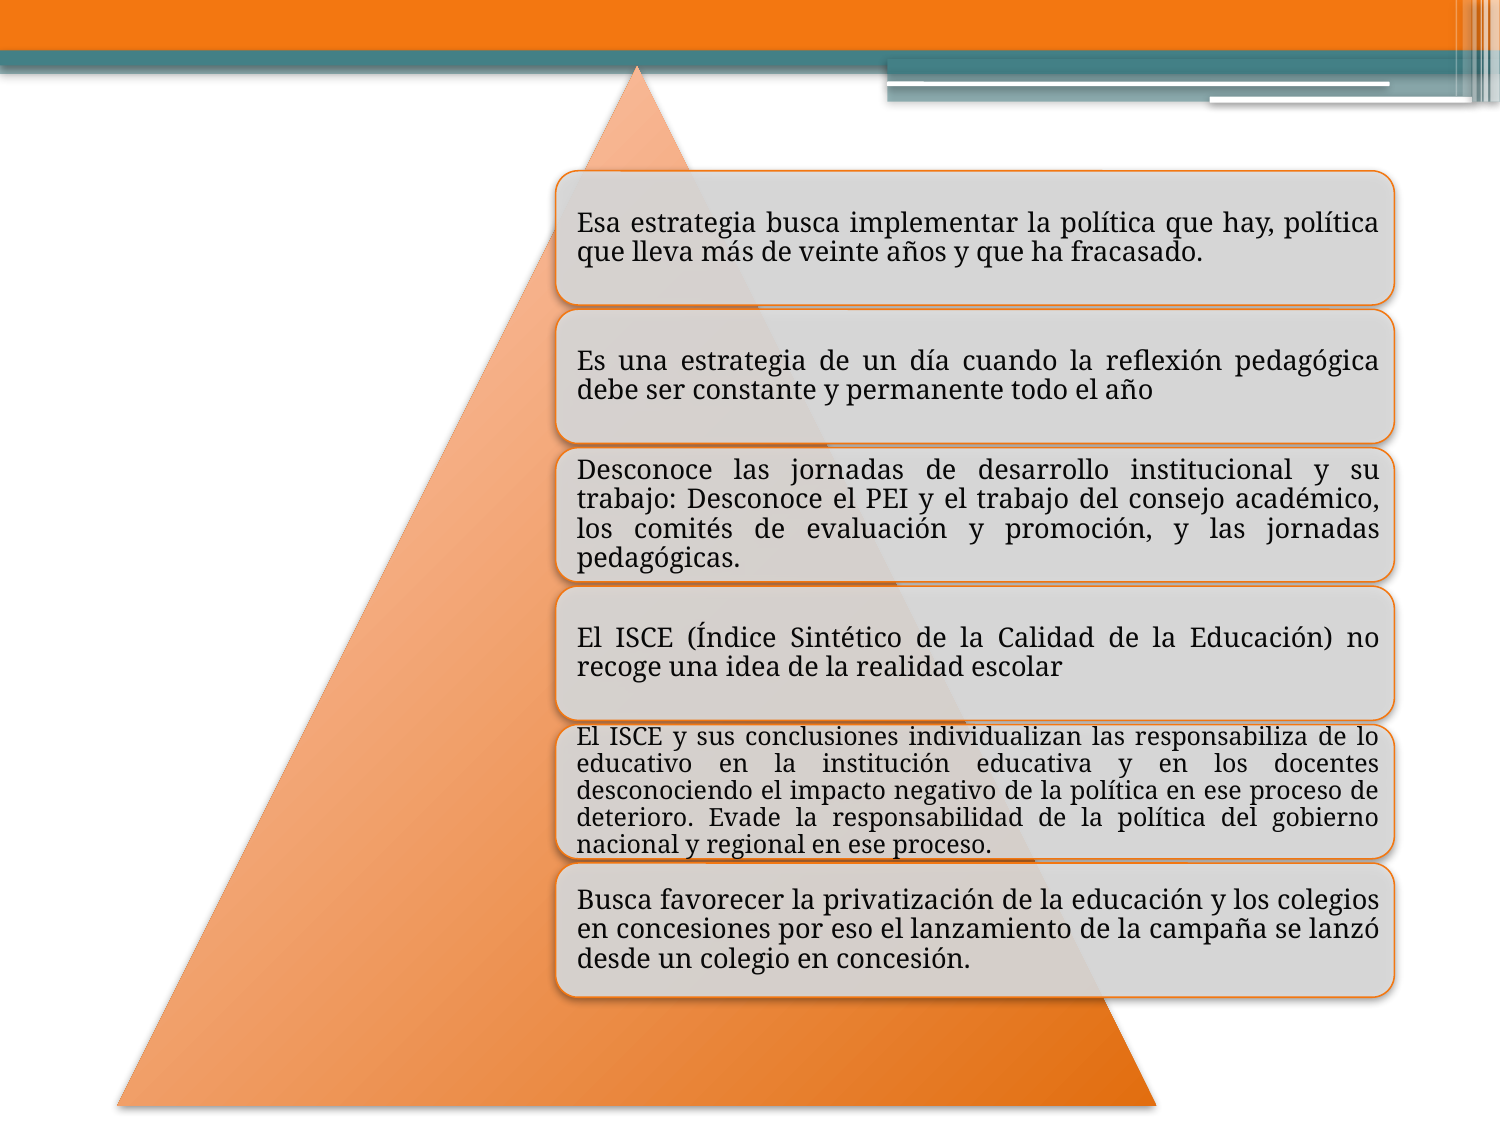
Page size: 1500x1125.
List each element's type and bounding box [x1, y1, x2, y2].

list [52, 66, 1459, 1107]
